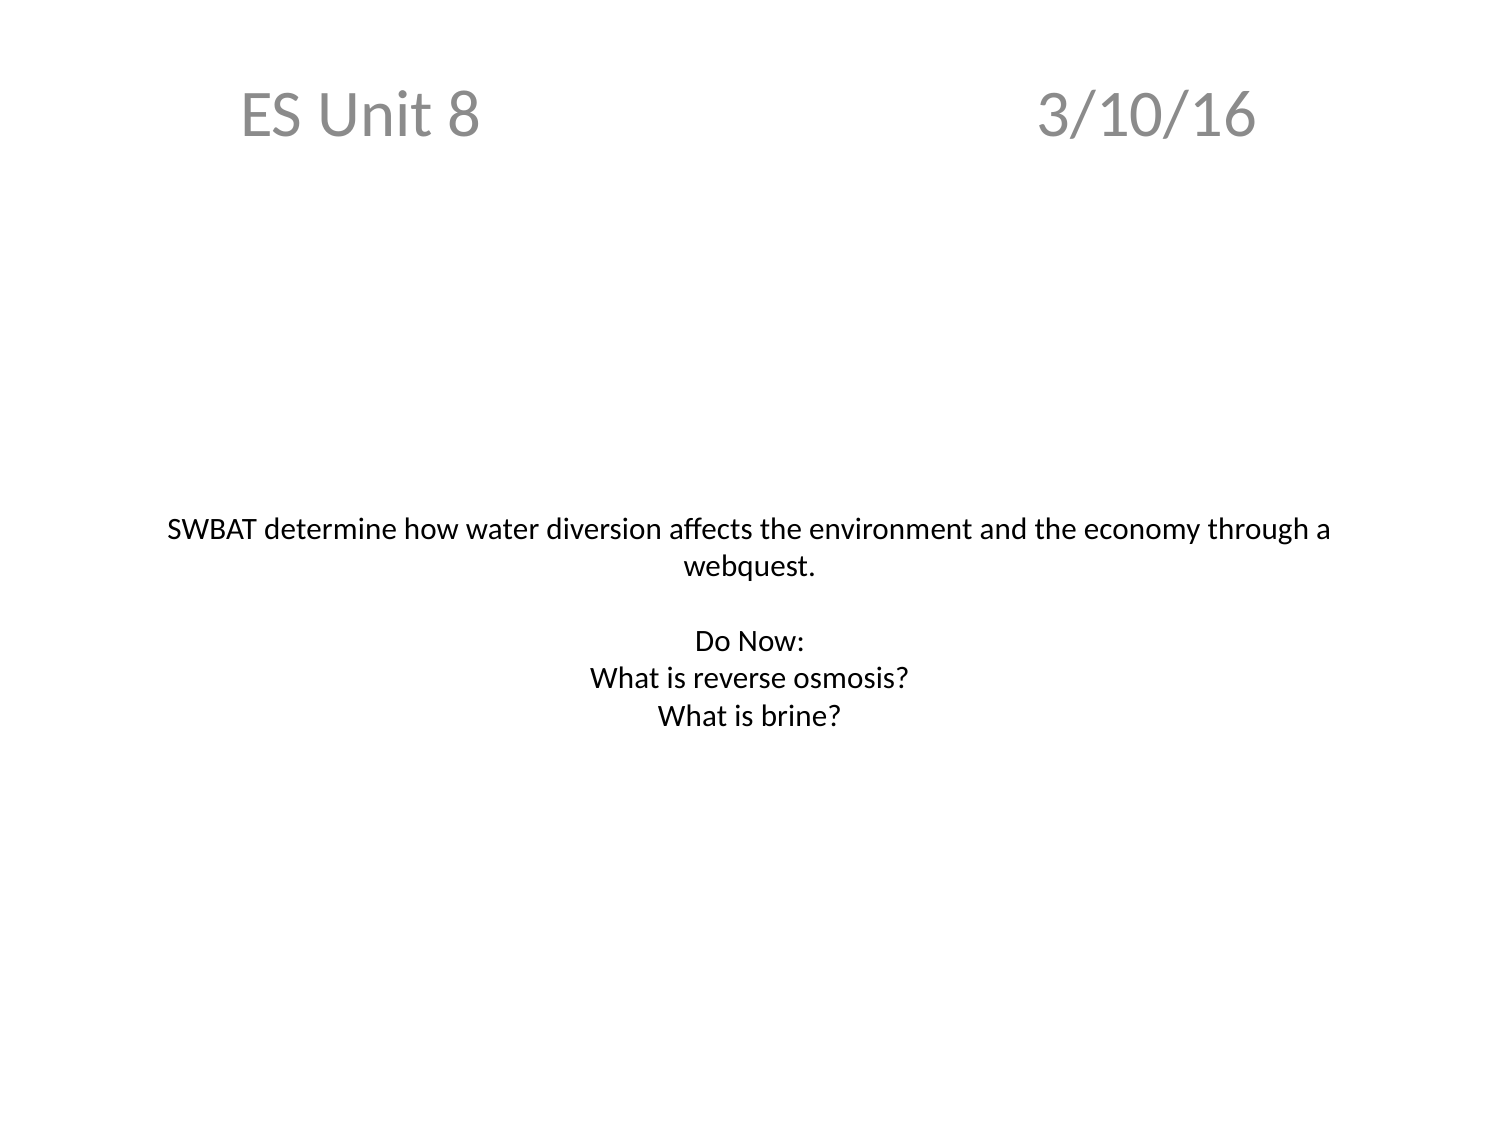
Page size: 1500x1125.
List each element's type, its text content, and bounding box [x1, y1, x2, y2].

title SWBAT determine how water diversion affects the environment and the economy through a webquest. Do Now: What is reverse osmosis? What is brine? [112, 499, 1388, 741]
subtitle ES Unit 8 3/10/16 [225, 62, 1275, 351]
